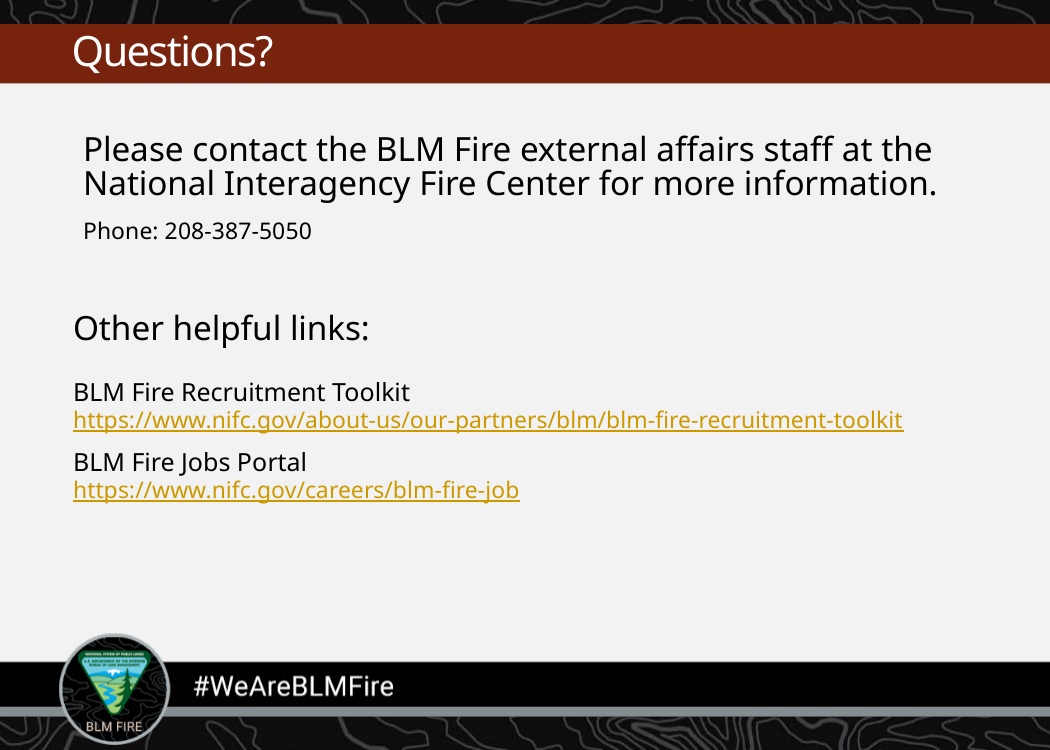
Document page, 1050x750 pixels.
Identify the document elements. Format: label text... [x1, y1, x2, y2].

list Please contact the BLM Fire external affairs staff at the National Interagency Fire Center for more information. Phone: 208-387-5050 Other helpful links: BLM Fire Recruitment Toolkit https://www.nifc.gov/about-us/our-partners/blm/blm-fire-recruitment-toolkit BLM Fire Jobs Portal https://www.nifc.gov/careers/blm-fire-job [58, 127, 985, 630]
title Questions? [56, 23, 985, 83]
picture [0, 0, 1050, 24]
picture [0, 599, 1050, 750]
